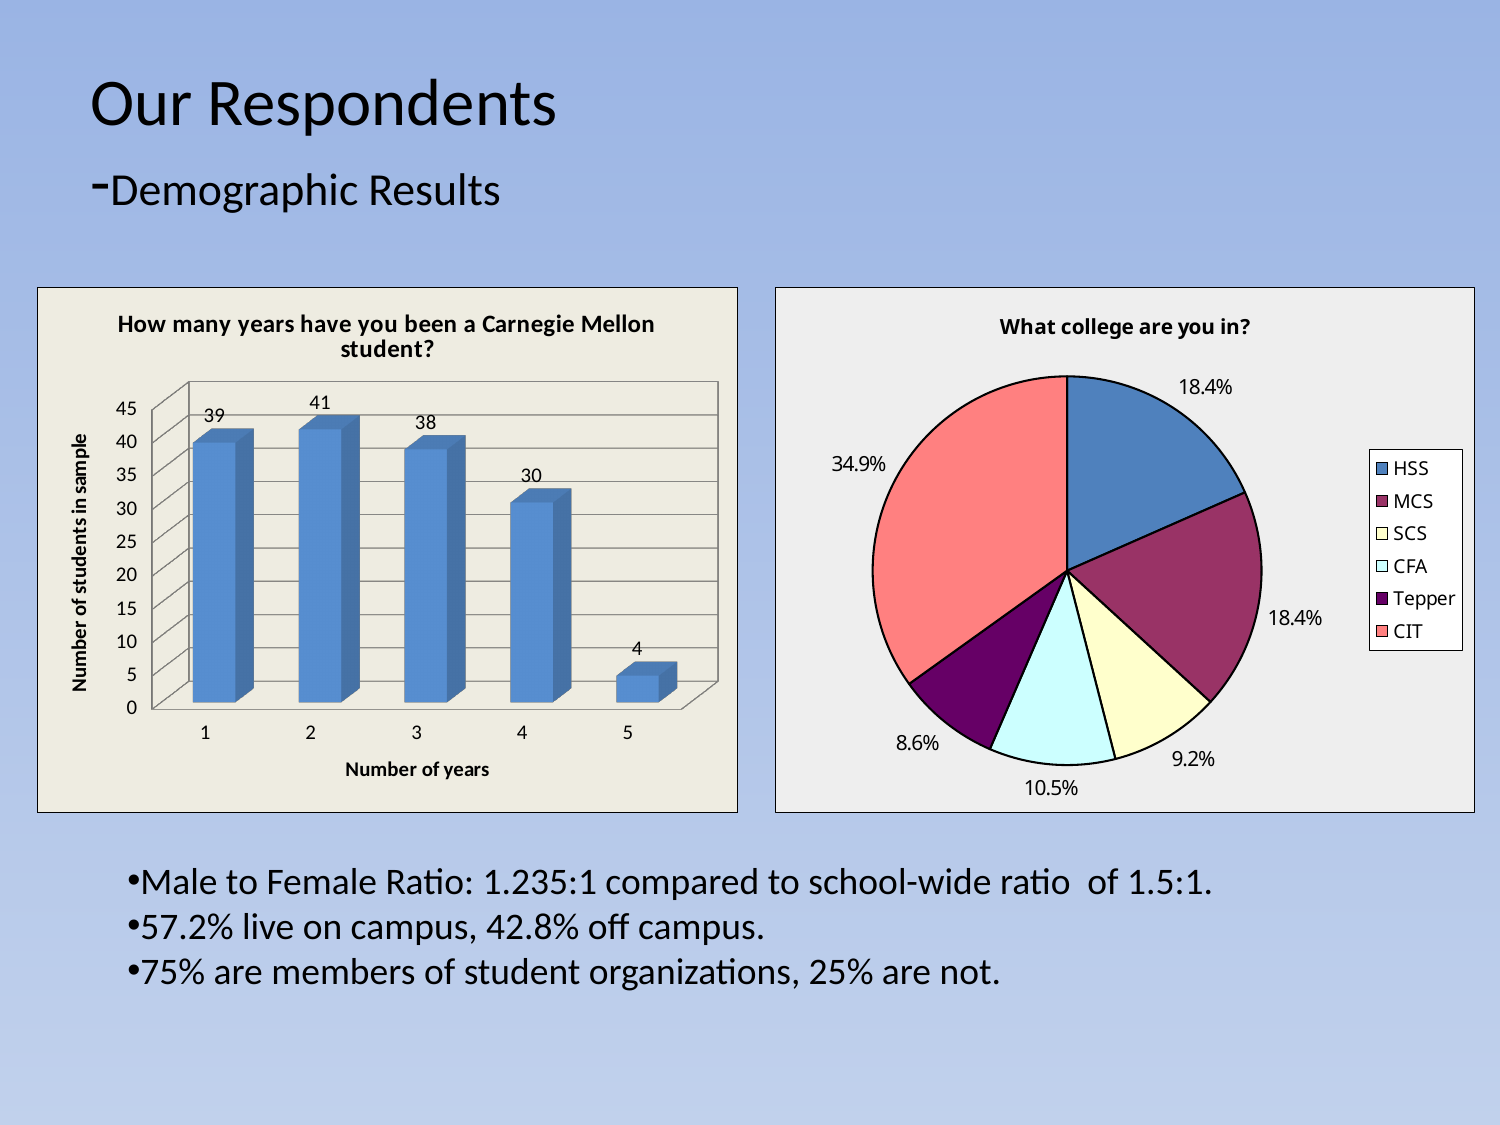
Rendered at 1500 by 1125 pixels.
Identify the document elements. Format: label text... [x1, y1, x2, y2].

text_box Male to Female Ratio: 1.235:1 compared to school-wide ratio of 1.5:1. 57.2% live on campus, 42.8% off campus. 75% are members of student organizations, 25% are not. [112, 849, 1425, 1000]
title Our Respondents -Demographic Results [75, 45, 1425, 233]
chart [37, 287, 738, 813]
chart [774, 287, 1476, 813]
